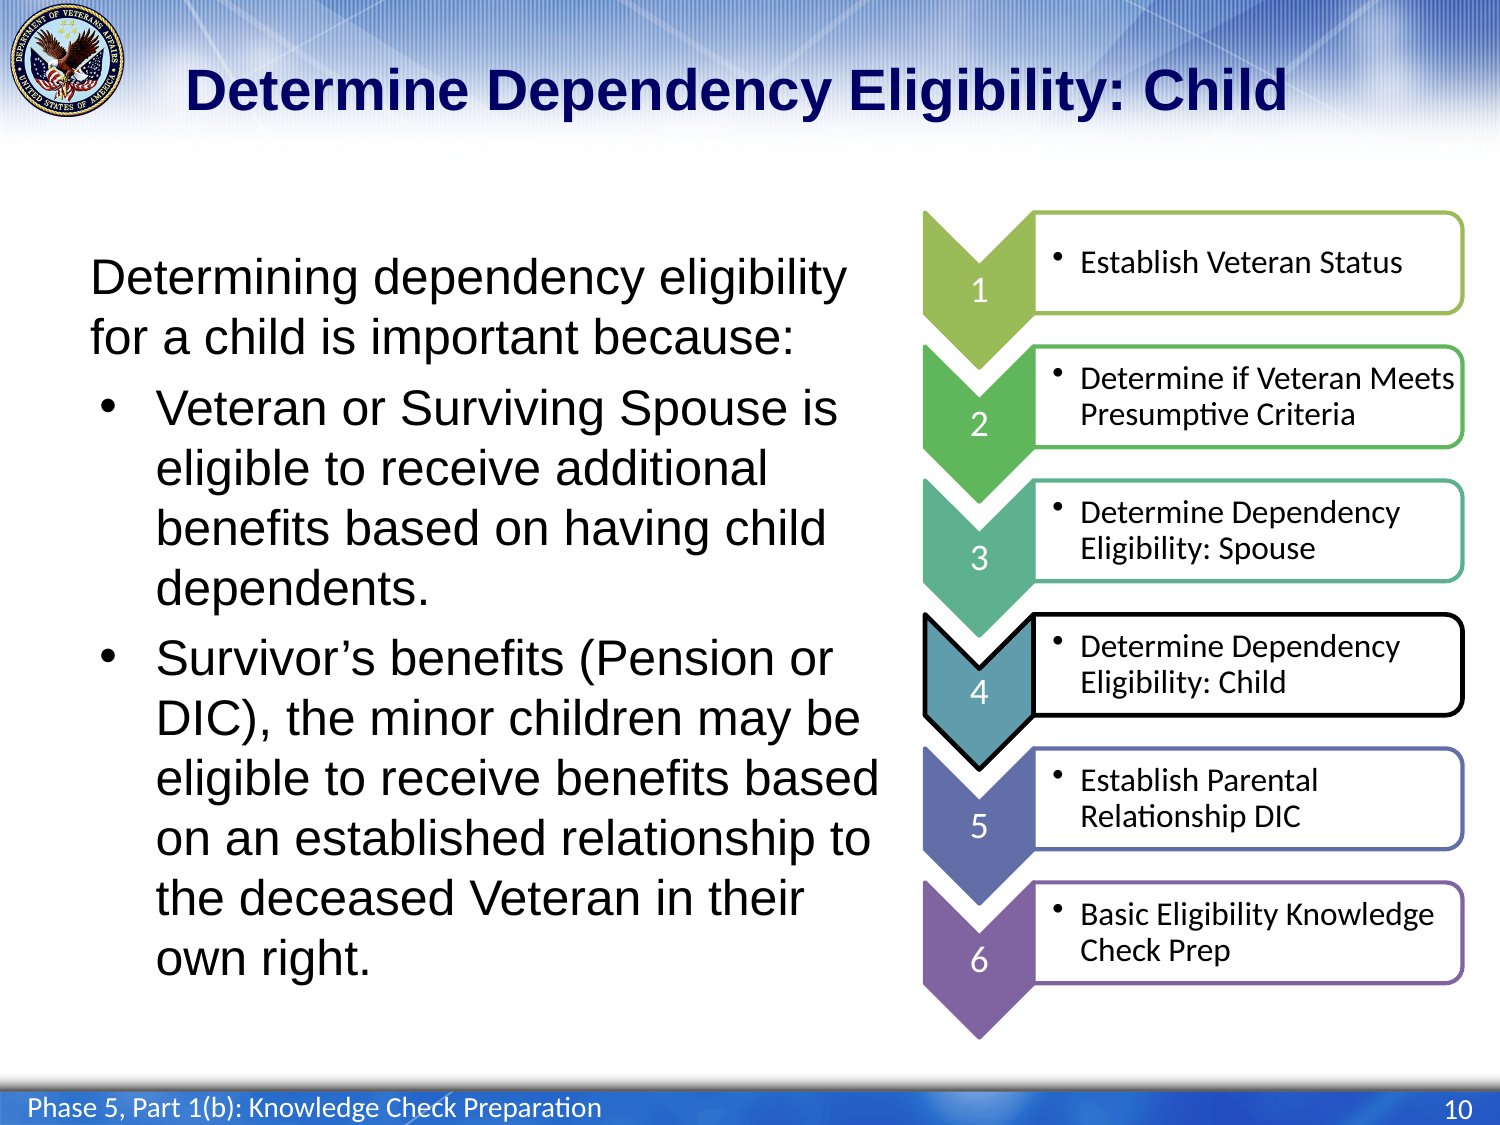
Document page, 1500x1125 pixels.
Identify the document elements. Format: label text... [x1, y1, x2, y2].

slide_number 10 [1137, 1083, 1488, 1119]
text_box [924, 212, 1463, 1038]
picture [0, 0, 1500, 1125]
title Determine Dependency Eligibility: Child [0, 0, 1475, 175]
footer Phase 5, Part 1(b): Knowledge Check Preparation [12, 1081, 714, 1119]
list Determining dependency eligibility for a child is important because: Veteran or Surviving Spouse is eligible to receive additional benefits based on having child dependents. Survivor’s benefits (Pension or DIC), the minor children may be eligible to receive benefits based on an established relationship to the deceased Veteran in their own right. [75, 237, 919, 1025]
